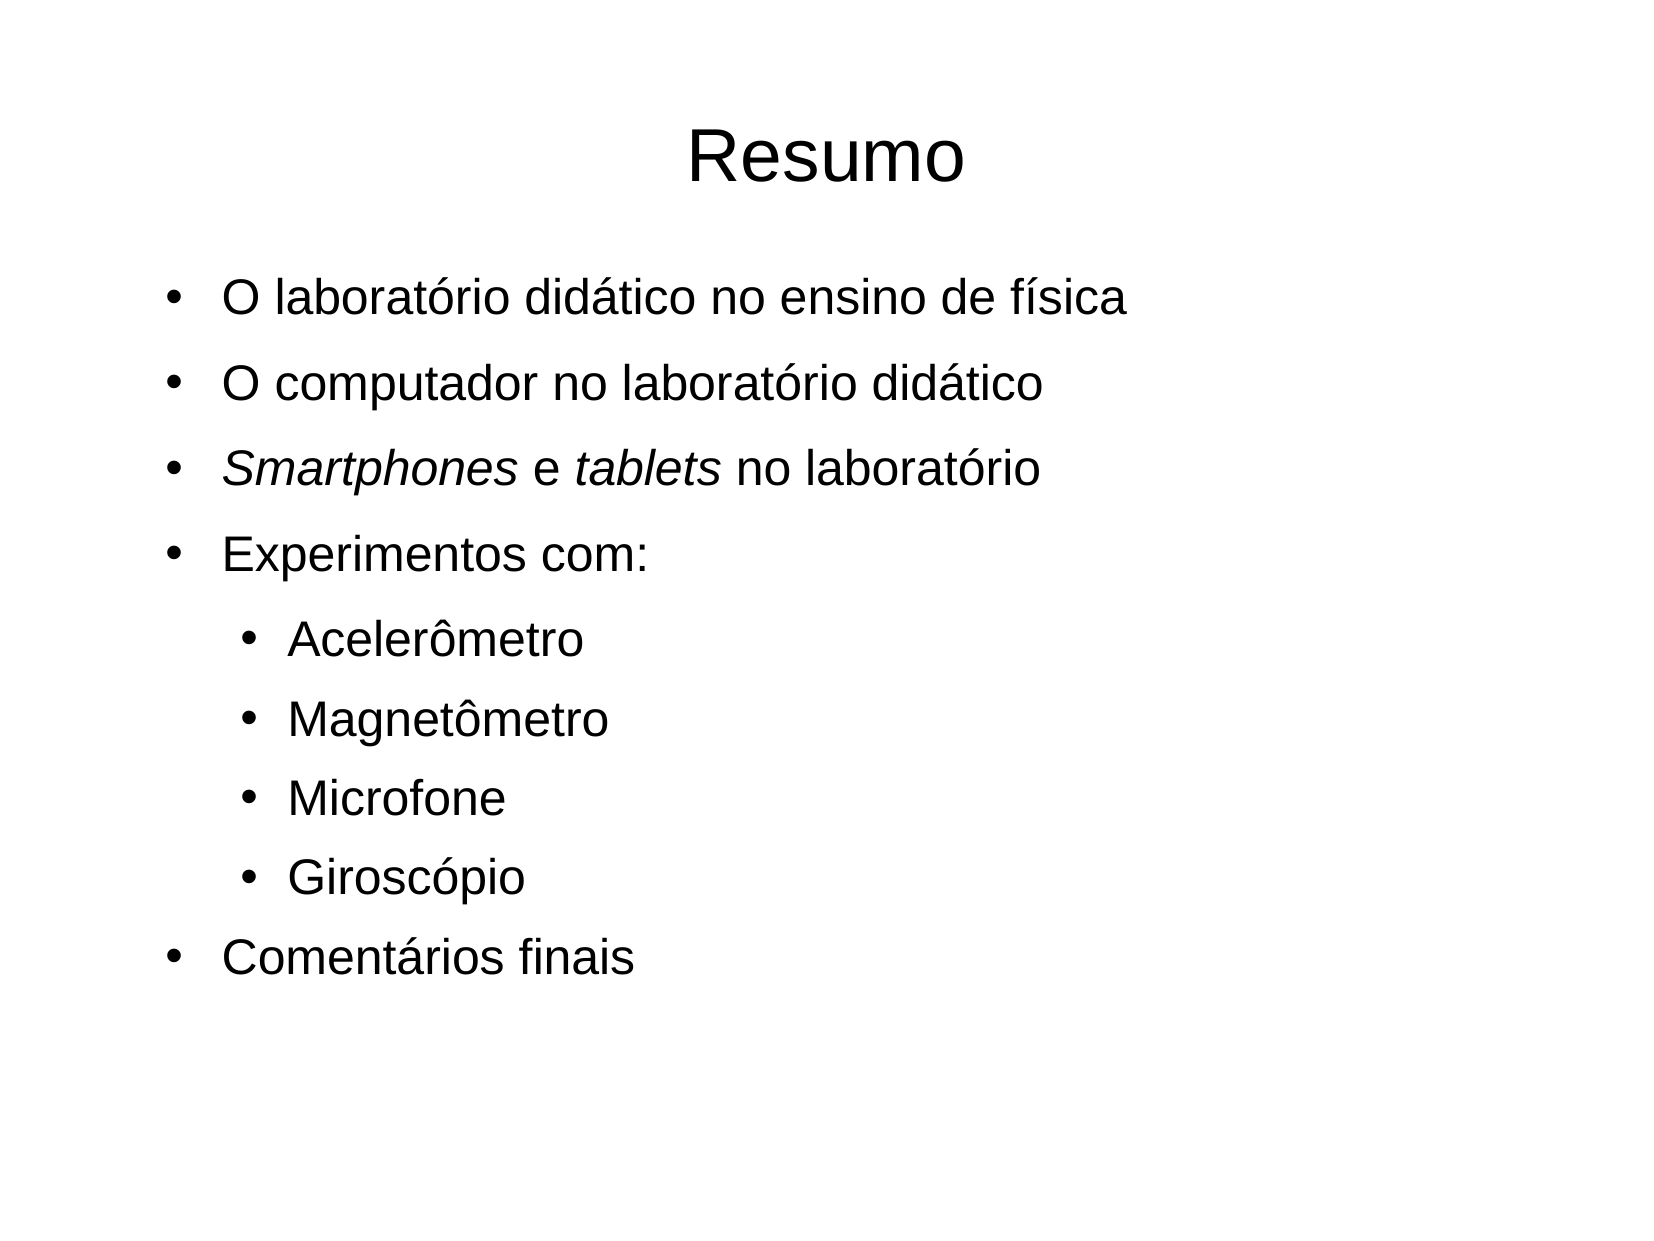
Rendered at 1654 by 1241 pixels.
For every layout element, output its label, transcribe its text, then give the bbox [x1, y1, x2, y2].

title Resumo [82, 49, 1571, 257]
list O laboratório didático no ensino de física O computador no laboratório didático Smartphones e tablets no laboratório Experimentos com: Acelerômetro Magnetômetro Microfone Giroscópio Comentários finais [165, 265, 1489, 1152]
